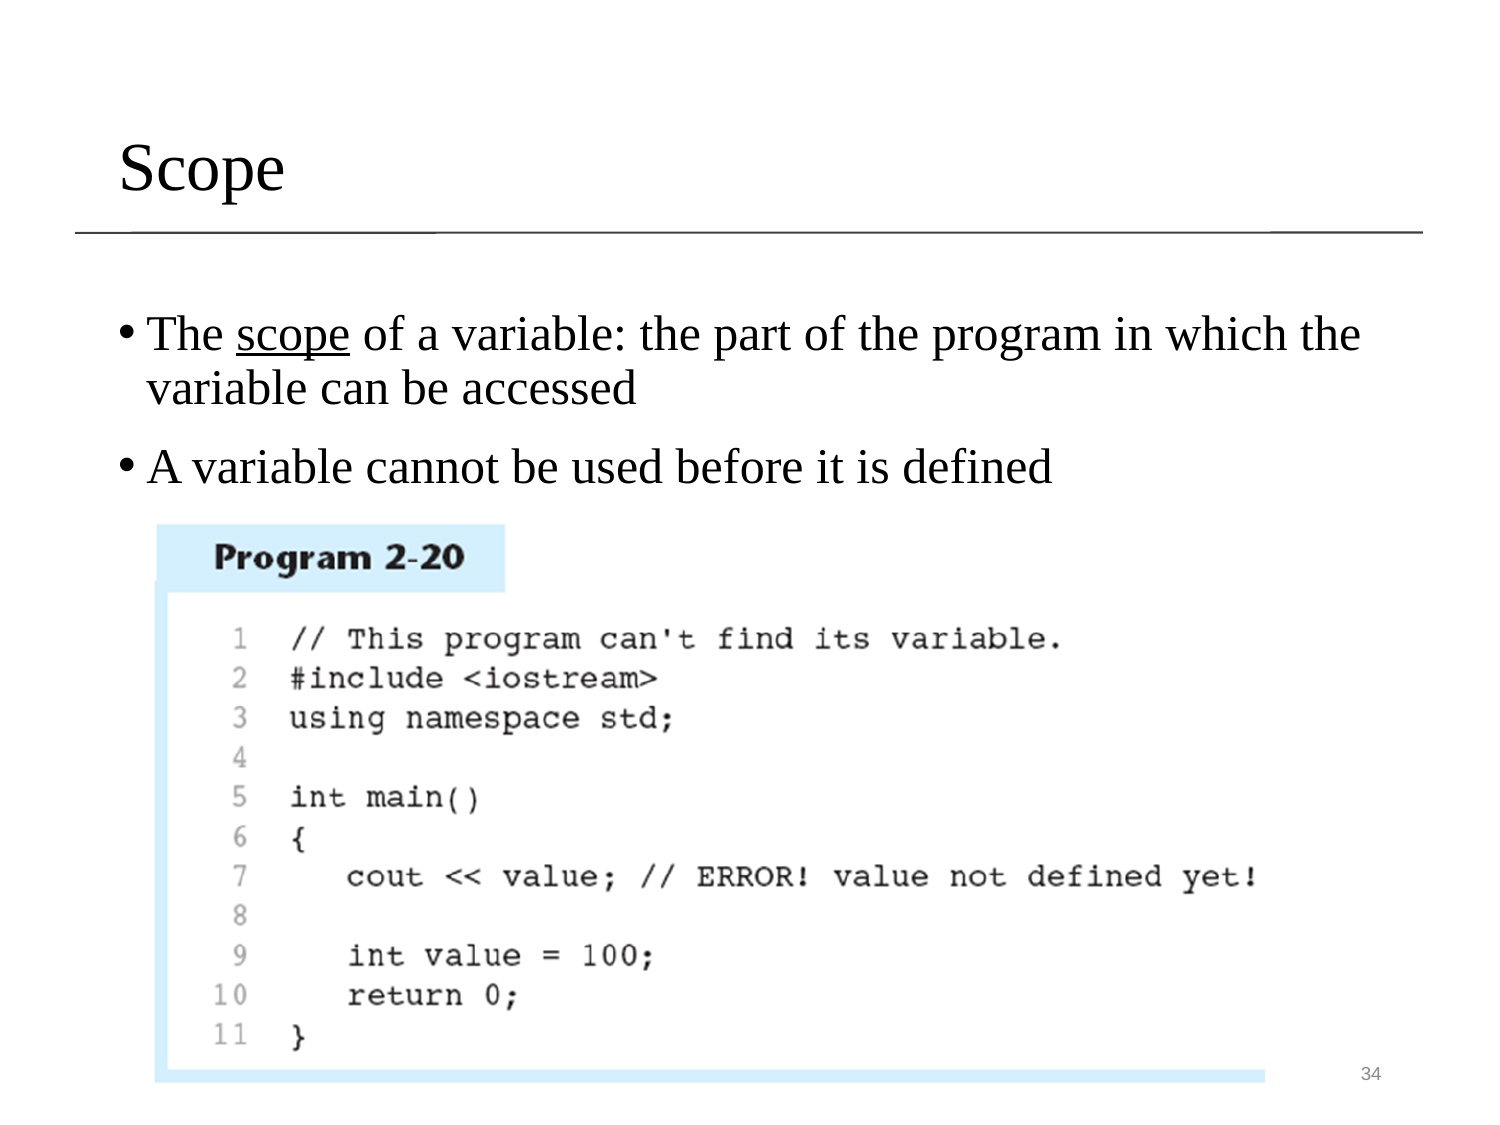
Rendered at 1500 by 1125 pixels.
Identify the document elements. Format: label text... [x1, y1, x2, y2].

picture [148, 513, 1265, 1091]
title Scope [103, 59, 1397, 278]
slide_number 34 [1059, 1042, 1397, 1103]
list The scope of a variable: the part of the program in which the variable can be accessed A variable cannot be used before it is defined [103, 299, 1397, 1014]
